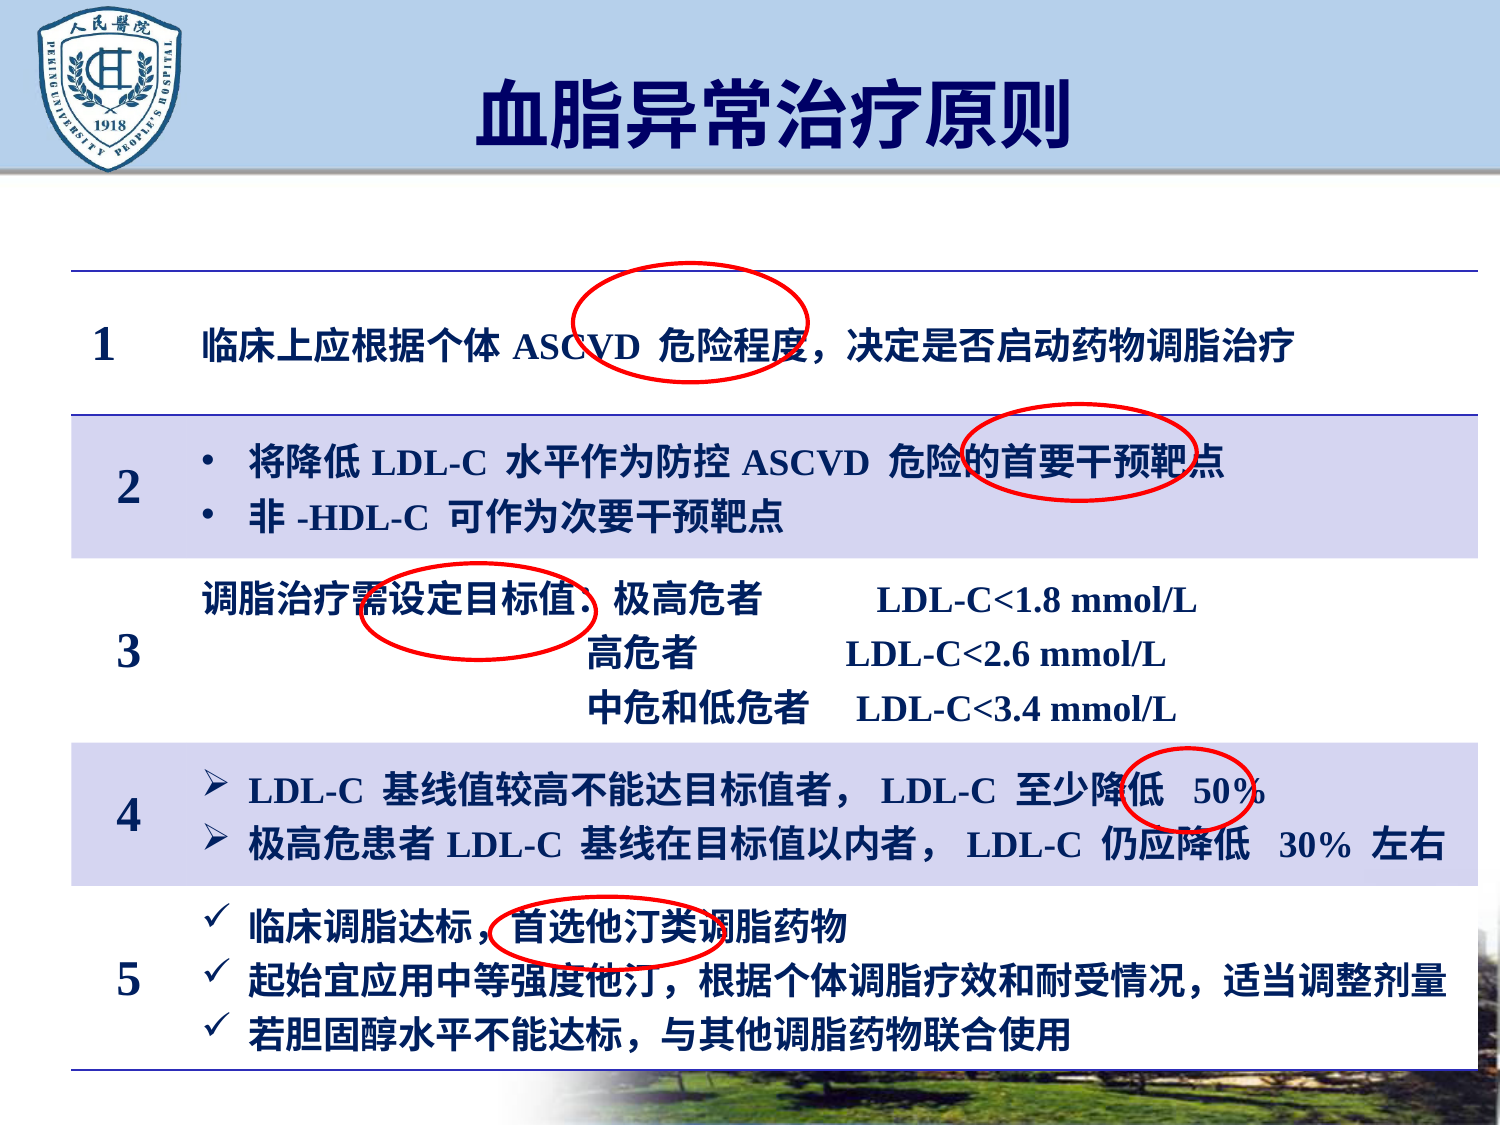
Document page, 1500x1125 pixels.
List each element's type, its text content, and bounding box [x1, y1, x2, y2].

text_box [358, 561, 599, 663]
table_cell 临床调脂达标，首选他汀类调脂药物 起始宜应用中等强度他汀，根据个体调脂疗效和耐受情况，适当调整剂量 若胆固醇水平不能达标，与其他调脂药物联合使用 [186, 886, 1478, 1069]
text_box [570, 260, 810, 385]
title 血脂异常治疗原则 [95, 54, 1454, 170]
text_box [487, 894, 727, 973]
table_cell 3 [71, 558, 186, 743]
table_cell 调脂治疗需设定目标值：极高危者 LDL-C<1.8 mmol/L 高危者 LDL-C<2.6 mmol/L 中危和低危者 LDL-C<3.4 mmol/L [186, 558, 1478, 743]
text_box [1119, 746, 1257, 835]
table_cell 2 [71, 416, 186, 558]
text_box [959, 401, 1199, 503]
table_cell 将降低LDL-C 水平作为防控ASCVD 危险的首要干预靶点 非-HDL-C 可作为次要干预靶点 [186, 416, 1478, 558]
table_cell 5 [71, 886, 186, 1069]
picture [0, 0, 1500, 1125]
table_cell LDL-C 基线值较高不能达目标值者，LDL-C 至少降低 50% 极高危患者LDL-C 基线在目标值以内者，LDL-C 仍应降低 30% 左右 [186, 743, 1478, 886]
table_header 1 [71, 272, 186, 414]
table_header 临床上应根据个体ASCVD 危险程度，决定是否启动药物调脂治疗 [186, 272, 1478, 414]
table_cell 4 [71, 743, 186, 886]
